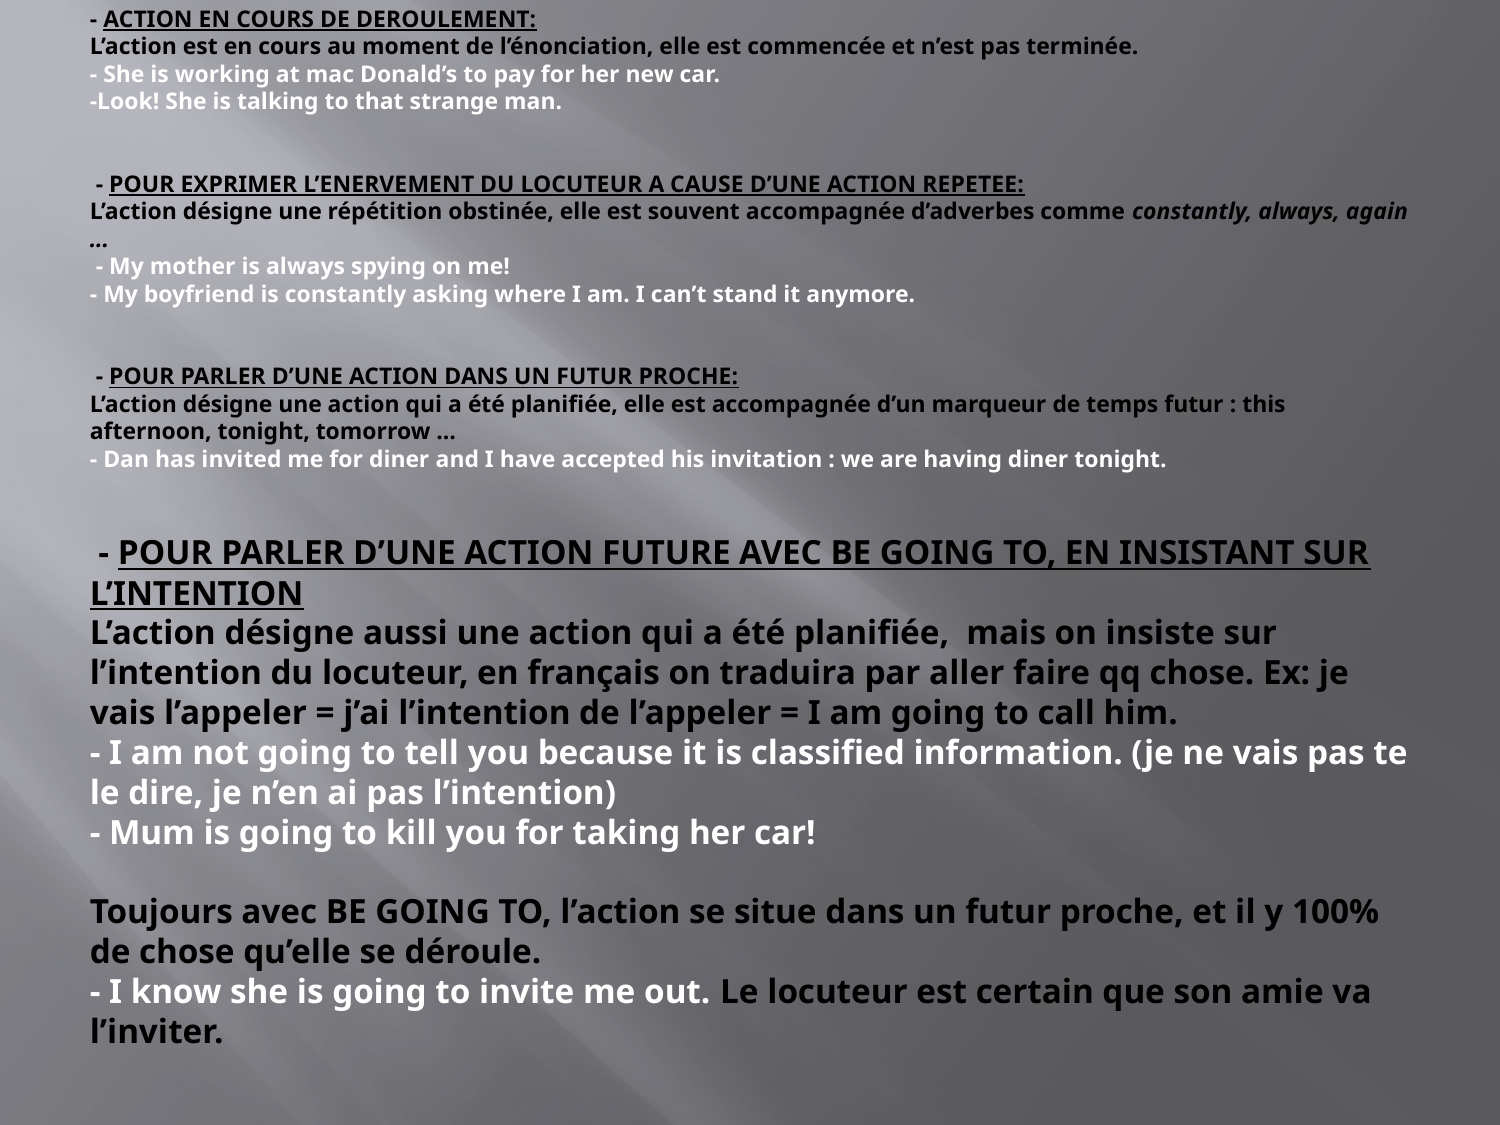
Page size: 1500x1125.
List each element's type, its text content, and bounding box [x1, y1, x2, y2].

title - ACTION EN COURS DE DEROULEMENT: L’action est en cours au moment de l’énonciation, elle est commencée et n’est pas terminée. - She is working at mac Donald’s to pay for her new car. -Look! She is talking to that strange man. - POUR EXPRIMER L’ENERVEMENT DU LOCUTEUR A CAUSE D’UNE ACTION REPETEE: L’action désigne une répétition obstinée, elle est souvent accompagnée d’adverbes comme constantly, always, again ... - My mother is always spying on me! - My boyfriend is constantly asking where I am. I can’t stand it anymore. - POUR PARLER D’UNE ACTION DANS UN FUTUR PROCHE: L’action désigne une action qui a été planifiée, elle est accompagnée d’un marqueur de temps futur : this afternoon, tonight, tomorrow … - Dan has invited me for diner and I have accepted his invitation : we are having diner tonight. - POUR PARLER D’UNE ACTION FUTURE AVEC BE GOING TO, EN INSISTANT SUR L’INTENTION L’action désigne aussi une action qui a été planifiée, mais on insiste sur l’intention du locuteur, en français on traduira par aller faire qq chose. Ex: je vais l’appeler = j’ai l’intention de l’appeler = I am going to call him. - I am not going to tell you because it is classified information. (je ne vais pas te le dire, je n’en ai pas l’intention) - Mum is going to kill you for taking her car! Toujours avec BE GOING TO, l’action se situe dans un futur proche, et il y 100% de chose qu’elle se déroule. - I know she is going to invite me out. Le locuteur est certain que son amie va l’inviter. [75, 0, 1425, 1094]
